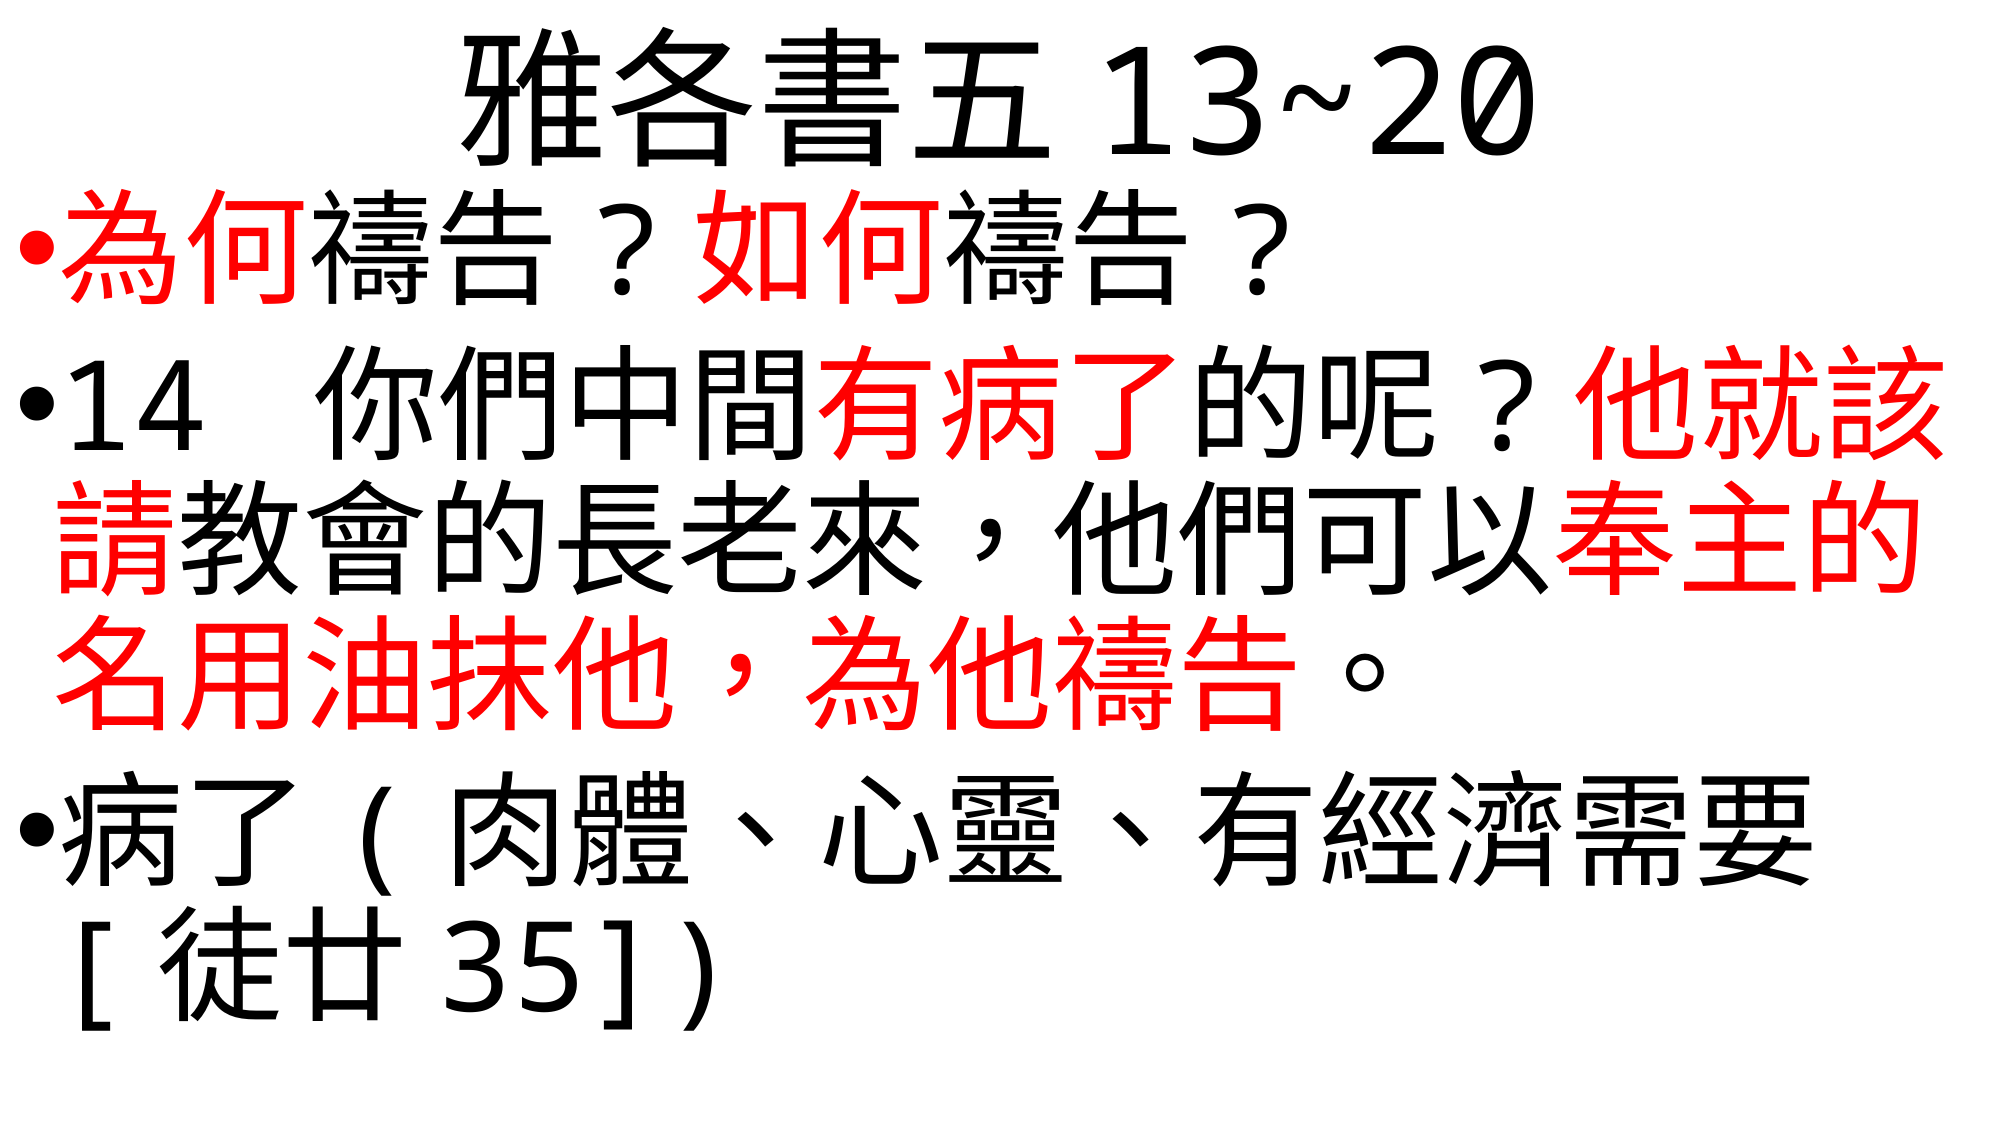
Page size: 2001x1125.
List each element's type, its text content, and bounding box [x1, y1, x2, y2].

list 為何禱告?如何禱告? 14 你們中間有病了的呢?他就該請教會的長老來，他們可以奉主的名用油抹他，為他禱告。 病了(肉體、心靈、有經濟需要[徒廿35]) [0, 178, 2000, 1125]
title 雅各書五13~20 [0, 0, 2000, 178]
